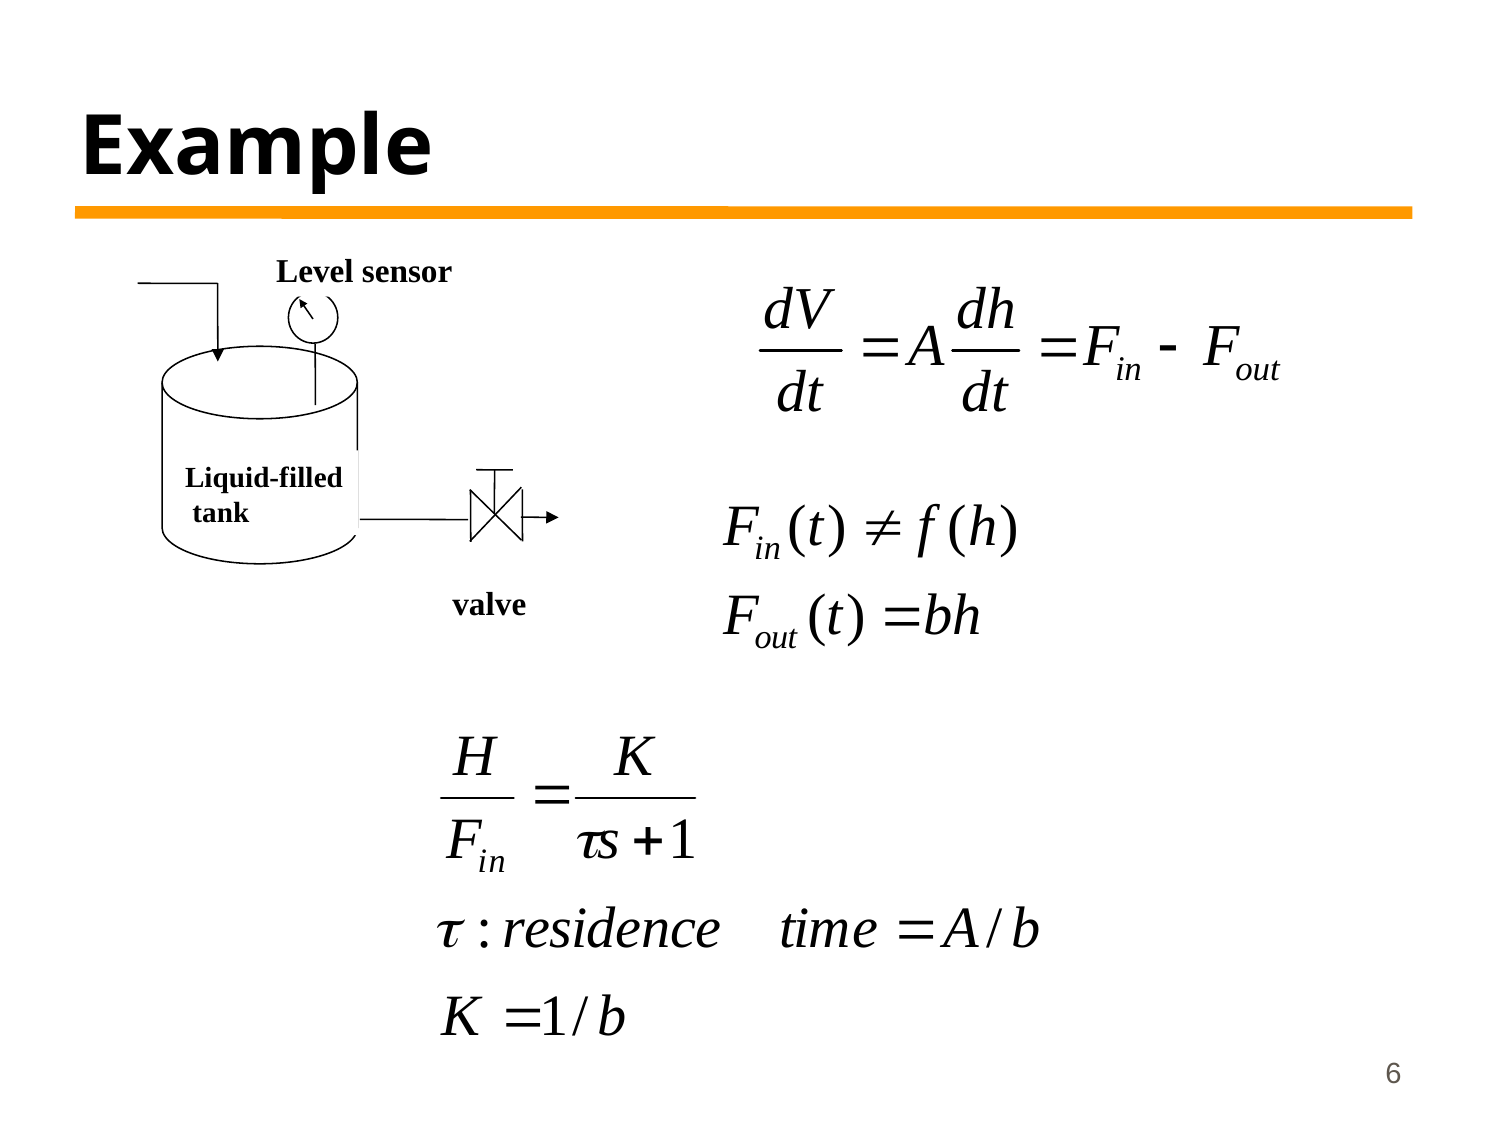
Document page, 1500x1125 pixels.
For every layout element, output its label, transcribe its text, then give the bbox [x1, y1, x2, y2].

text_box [749, 271, 1292, 426]
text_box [712, 486, 1030, 663]
text_box Example [65, 83, 1403, 199]
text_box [137, 241, 559, 627]
slide_number 6 [1103, 1021, 1417, 1098]
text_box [430, 717, 1051, 1051]
